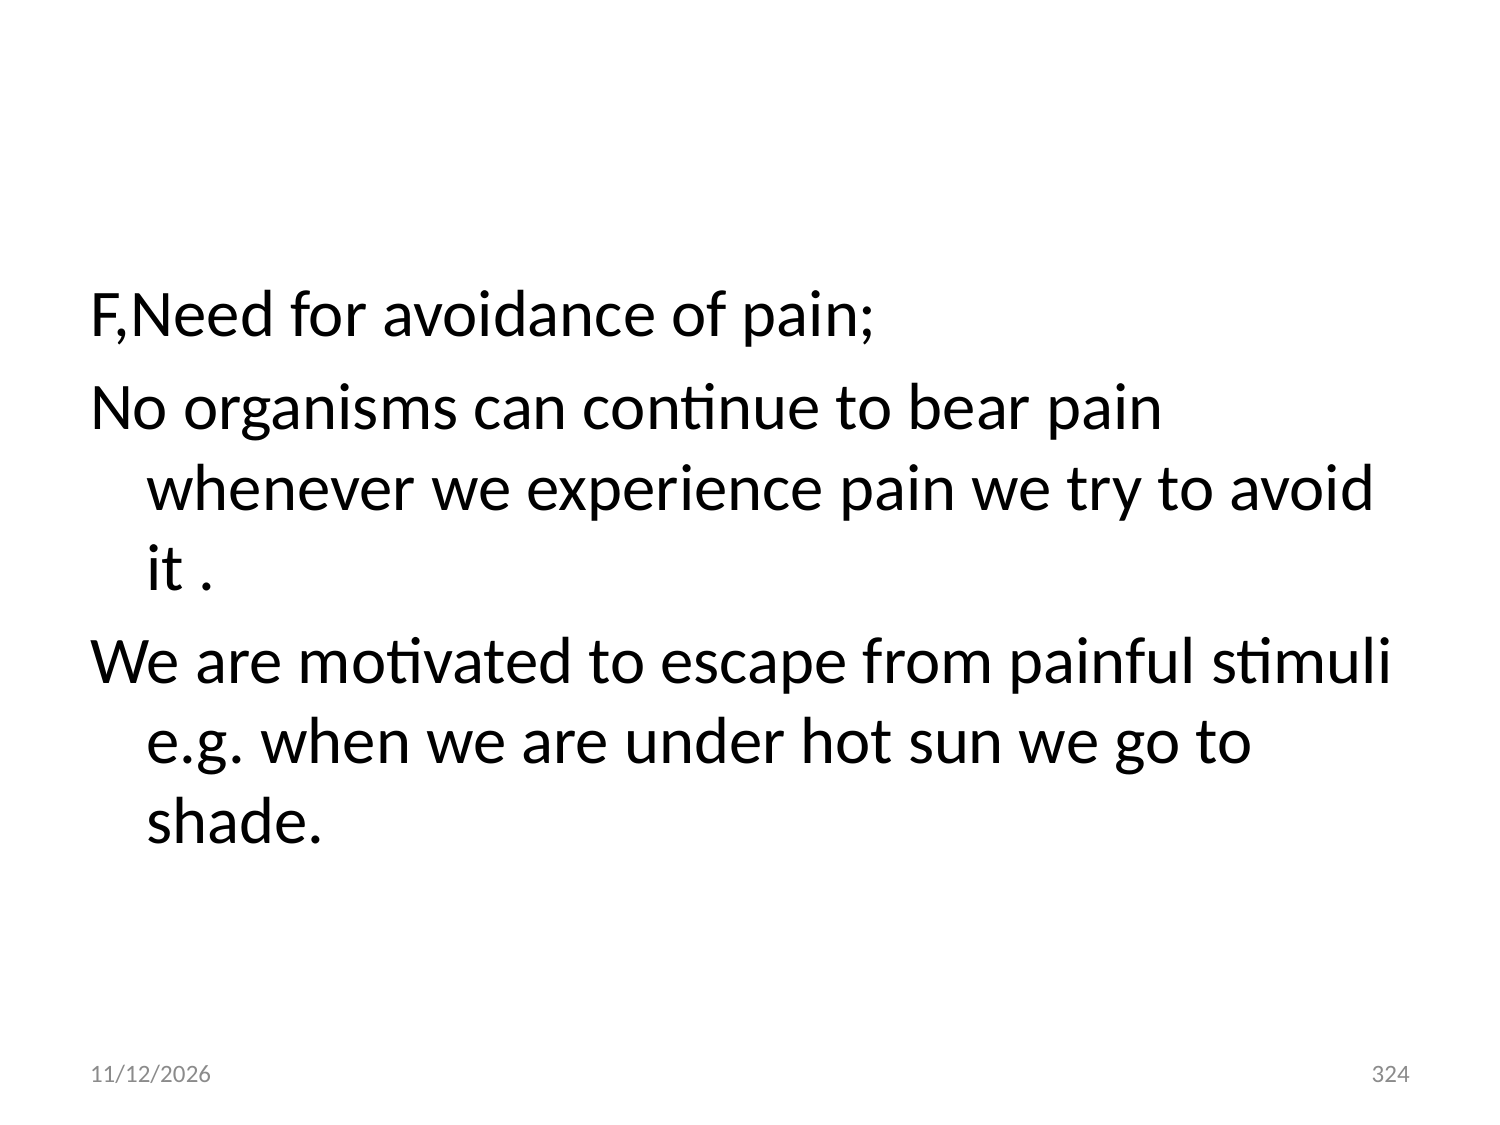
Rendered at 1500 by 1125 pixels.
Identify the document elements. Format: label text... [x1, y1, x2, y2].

slide_number 324 [1074, 1042, 1425, 1103]
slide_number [75, 1042, 425, 1103]
list F,Need for avoidance of pain; No organisms can continue to bear pain whenever we experience pain we try to avoid it . We are motivated to escape from painful stimuli e.g. when we are under hot sun we go to shade. [75, 262, 1425, 1005]
